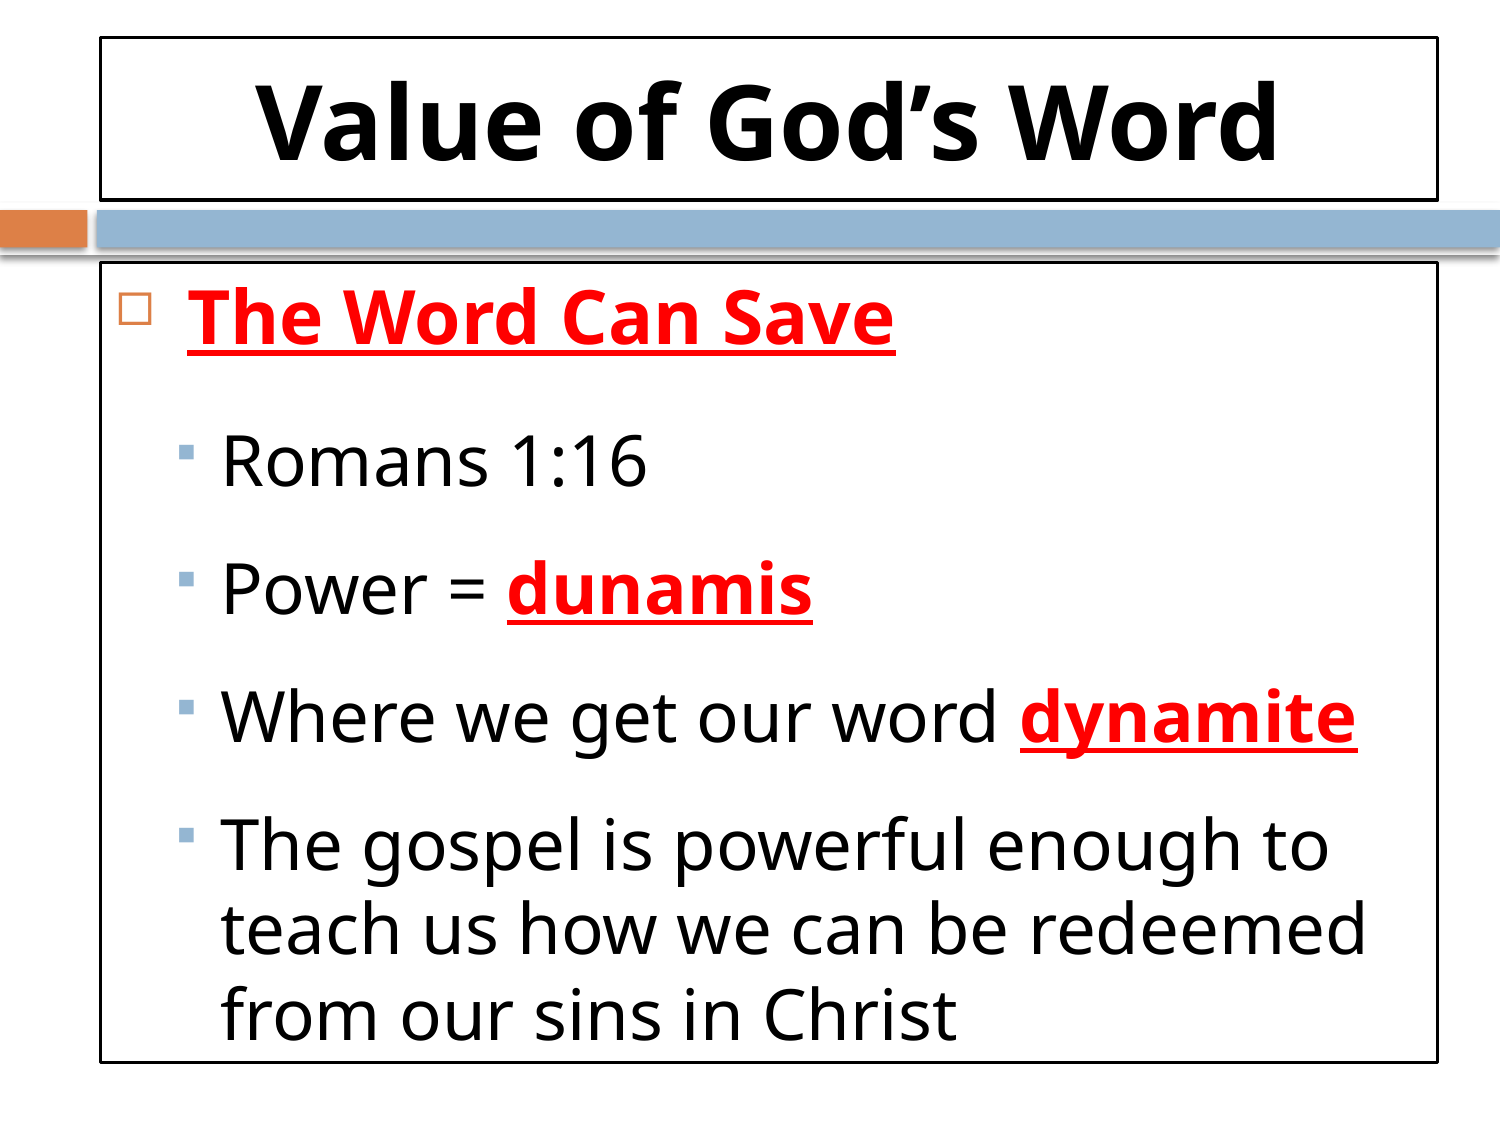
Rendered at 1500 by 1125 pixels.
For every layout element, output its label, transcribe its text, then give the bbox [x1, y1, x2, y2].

title Value of God’s Word [99, 36, 1439, 202]
list The Word Can Save Romans 1:16 Power = dunamis Where we get our word dynamite The gospel is powerful enough to teach us how we can be redeemed from our sins in Christ [99, 261, 1439, 1064]
